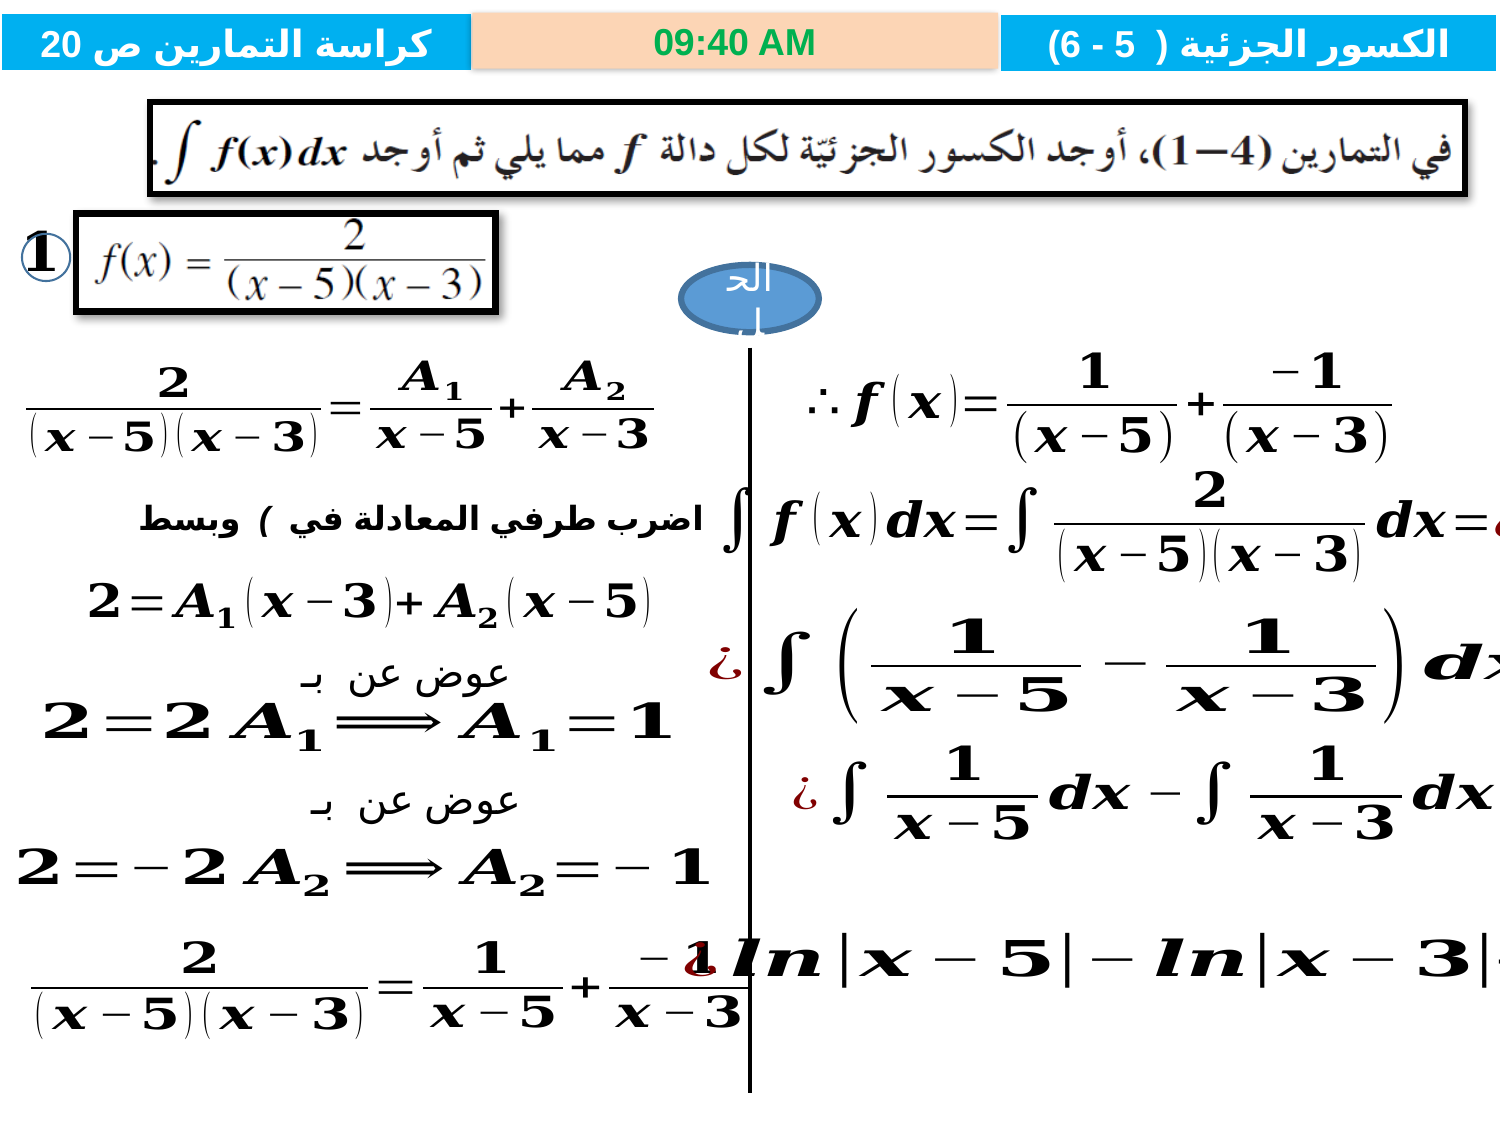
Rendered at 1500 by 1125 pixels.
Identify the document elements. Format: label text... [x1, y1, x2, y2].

text_box 06/05/2021 09:27 م [472, 12, 999, 69]
text_box الحل [679, 263, 820, 334]
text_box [20, 223, 71, 285]
text_box كراسة التمارين ص 20 [0, 11, 471, 73]
picture [78, 216, 493, 309]
text_box الكسور الجزئية ( 5 - 6) [998, 11, 1500, 74]
picture [152, 105, 1462, 191]
